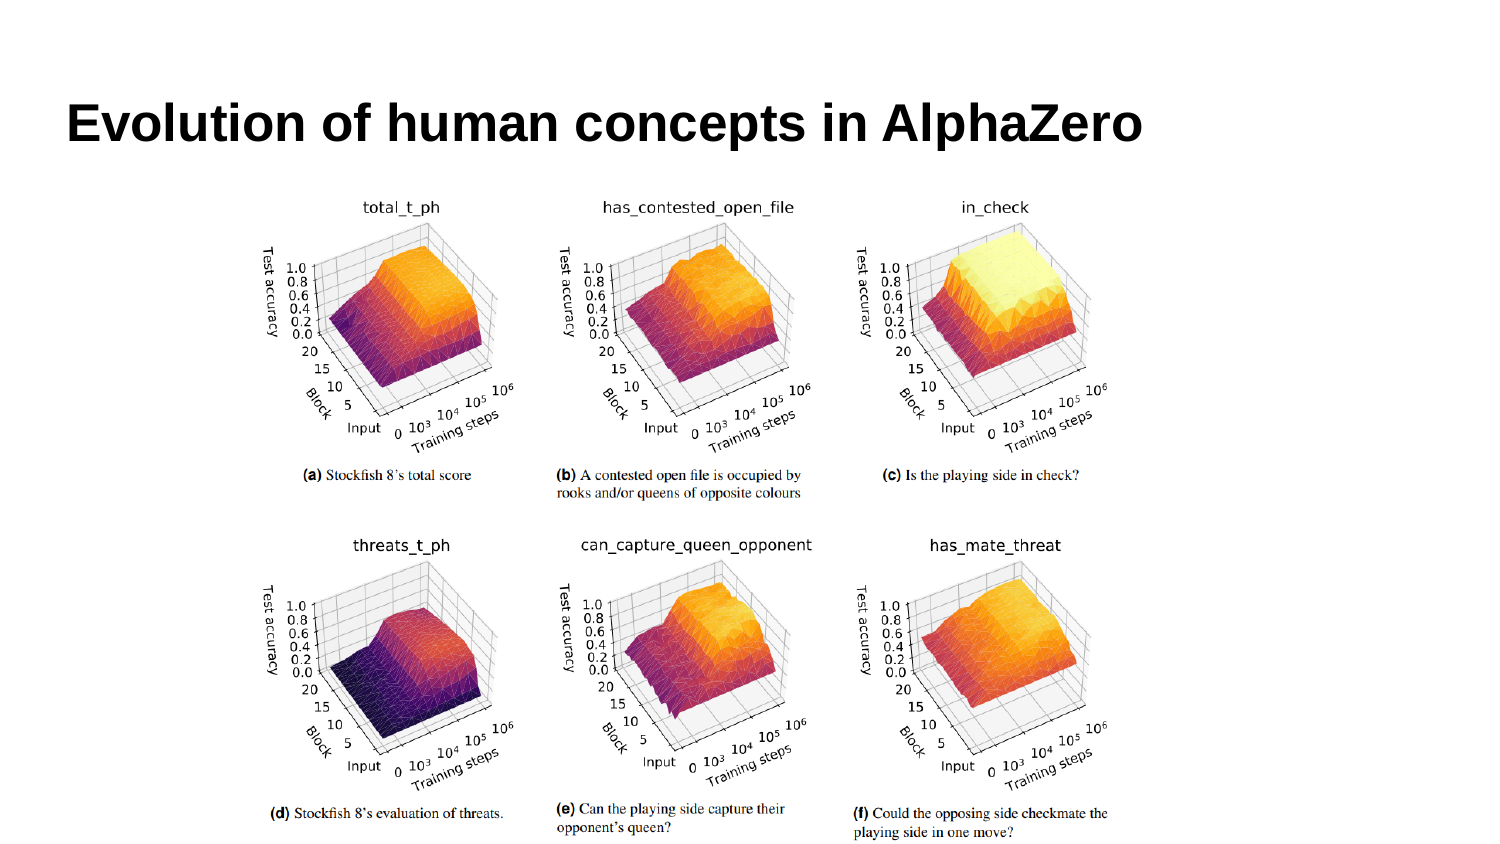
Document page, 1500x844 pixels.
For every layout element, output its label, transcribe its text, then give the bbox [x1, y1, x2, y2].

title Evolution of human concepts in AlphaZero [51, 72, 1449, 167]
picture [240, 151, 1134, 844]
